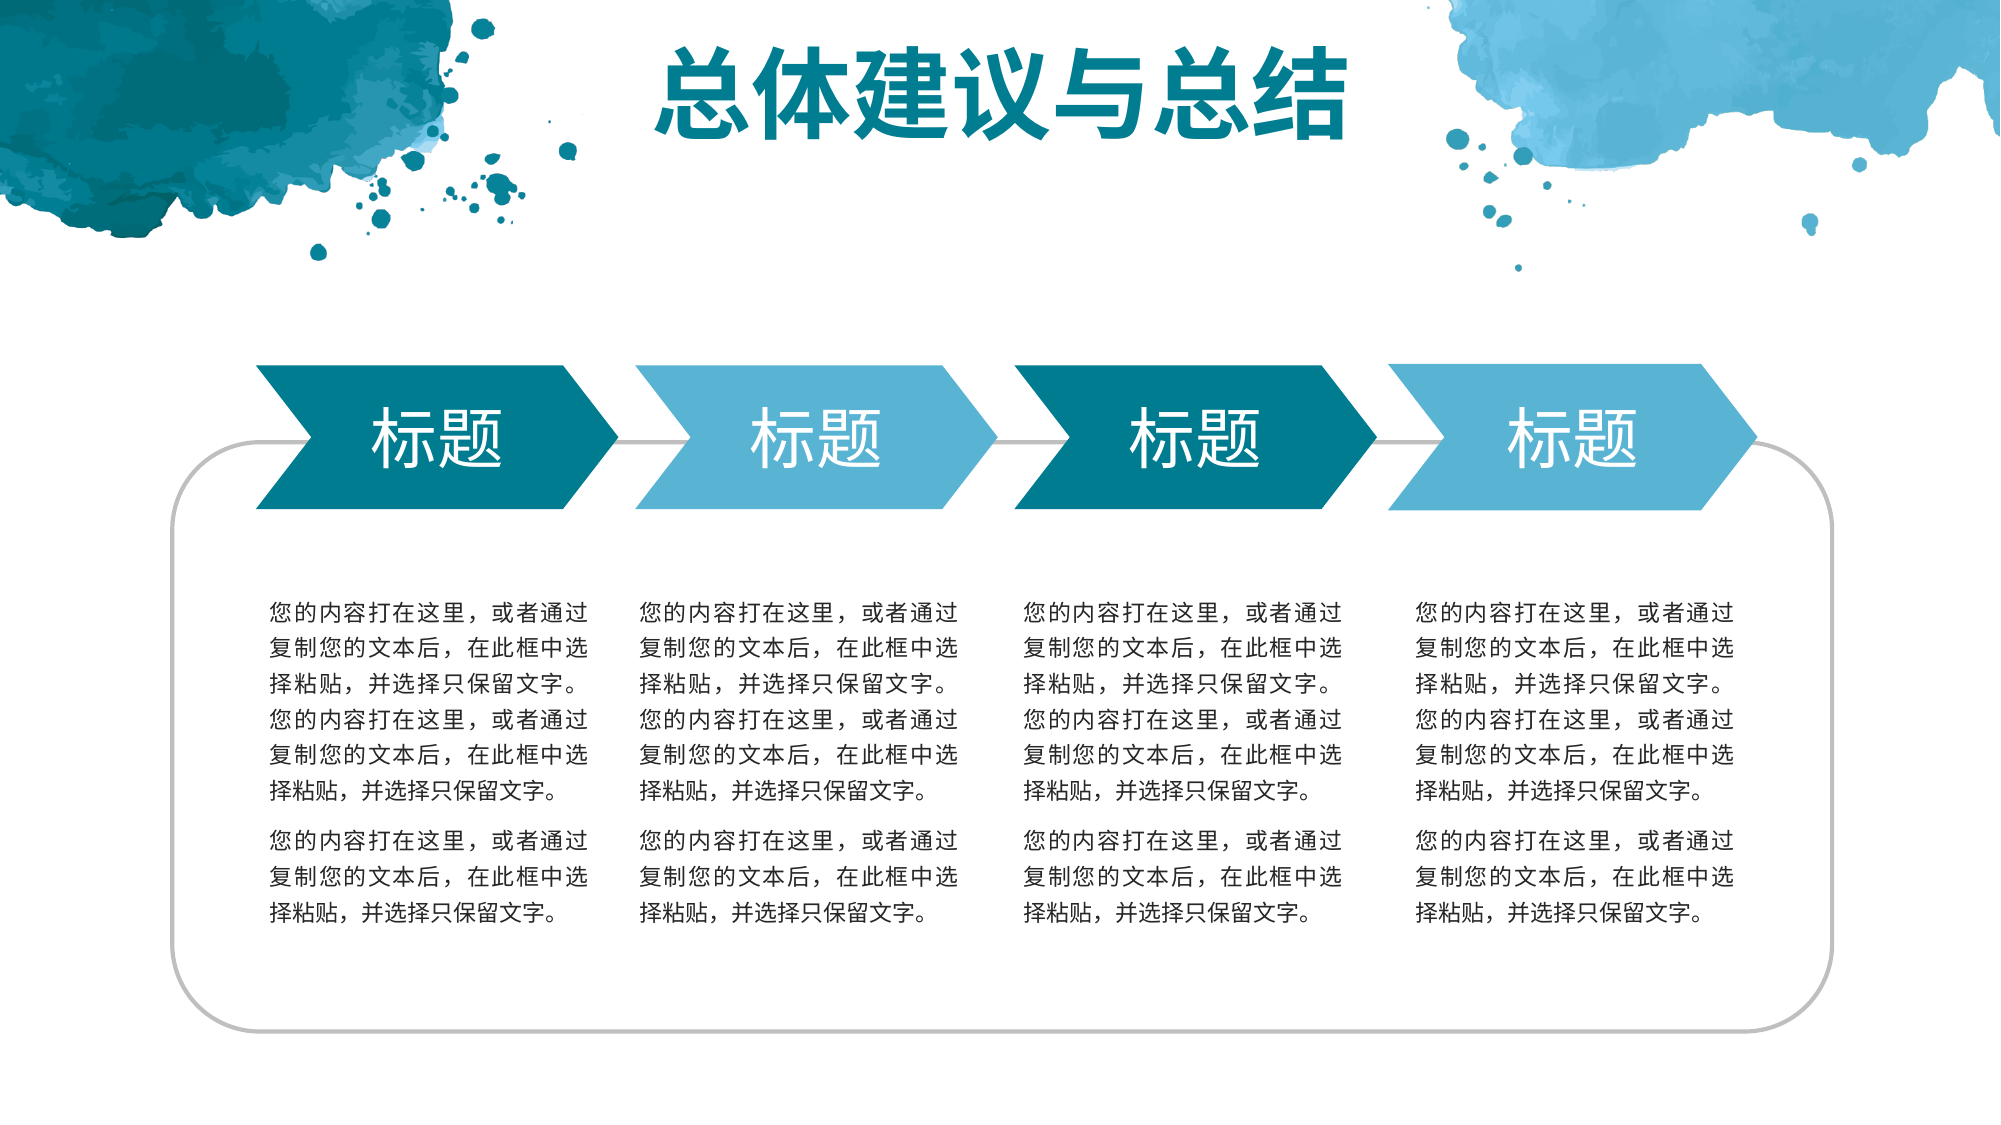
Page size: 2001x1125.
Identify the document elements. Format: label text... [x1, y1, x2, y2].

text_box 总体建议与总结 [653, 23, 1295, 159]
text_box 您的内容打在这里，或者通过复制您的文本后，在此框中选择粘贴，并选择只保留文字。您的内容打在这里，或者通过复制您的文本后，在此框中选择粘贴，并选择只保留文字。 您的内容打在这里，或者通过复制您的文本后，在此框中选择粘贴，并选择只保留文字。 [1023, 582, 1343, 934]
text_box 标题 [635, 365, 998, 510]
text_box 您的内容打在这里，或者通过复制您的文本后，在此框中选择粘贴，并选择只保留文字。您的内容打在这里，或者通过复制您的文本后，在此框中选择粘贴，并选择只保留文字。 您的内容打在这里，或者通过复制您的文本后，在此框中选择粘贴，并选择只保留文字。 [1415, 582, 1735, 934]
text_box [172, 442, 1833, 1032]
text_box 标题 [1387, 363, 1758, 511]
text_box 标题 [255, 365, 619, 510]
picture [1295, 0, 2000, 322]
text_box 标题 [1014, 365, 1378, 510]
picture [0, 0, 653, 331]
text_box 您的内容打在这里，或者通过复制您的文本后，在此框中选择粘贴，并选择只保留文字。您的内容打在这里，或者通过复制您的文本后，在此框中选择粘贴，并选择只保留文字。 您的内容打在这里，或者通过复制您的文本后，在此框中选择粘贴，并选择只保留文字。 [269, 582, 589, 934]
text_box 您的内容打在这里，或者通过复制您的文本后，在此框中选择粘贴，并选择只保留文字。您的内容打在这里，或者通过复制您的文本后，在此框中选择粘贴，并选择只保留文字。 您的内容打在这里，或者通过复制您的文本后，在此框中选择粘贴，并选择只保留文字。 [639, 582, 959, 934]
